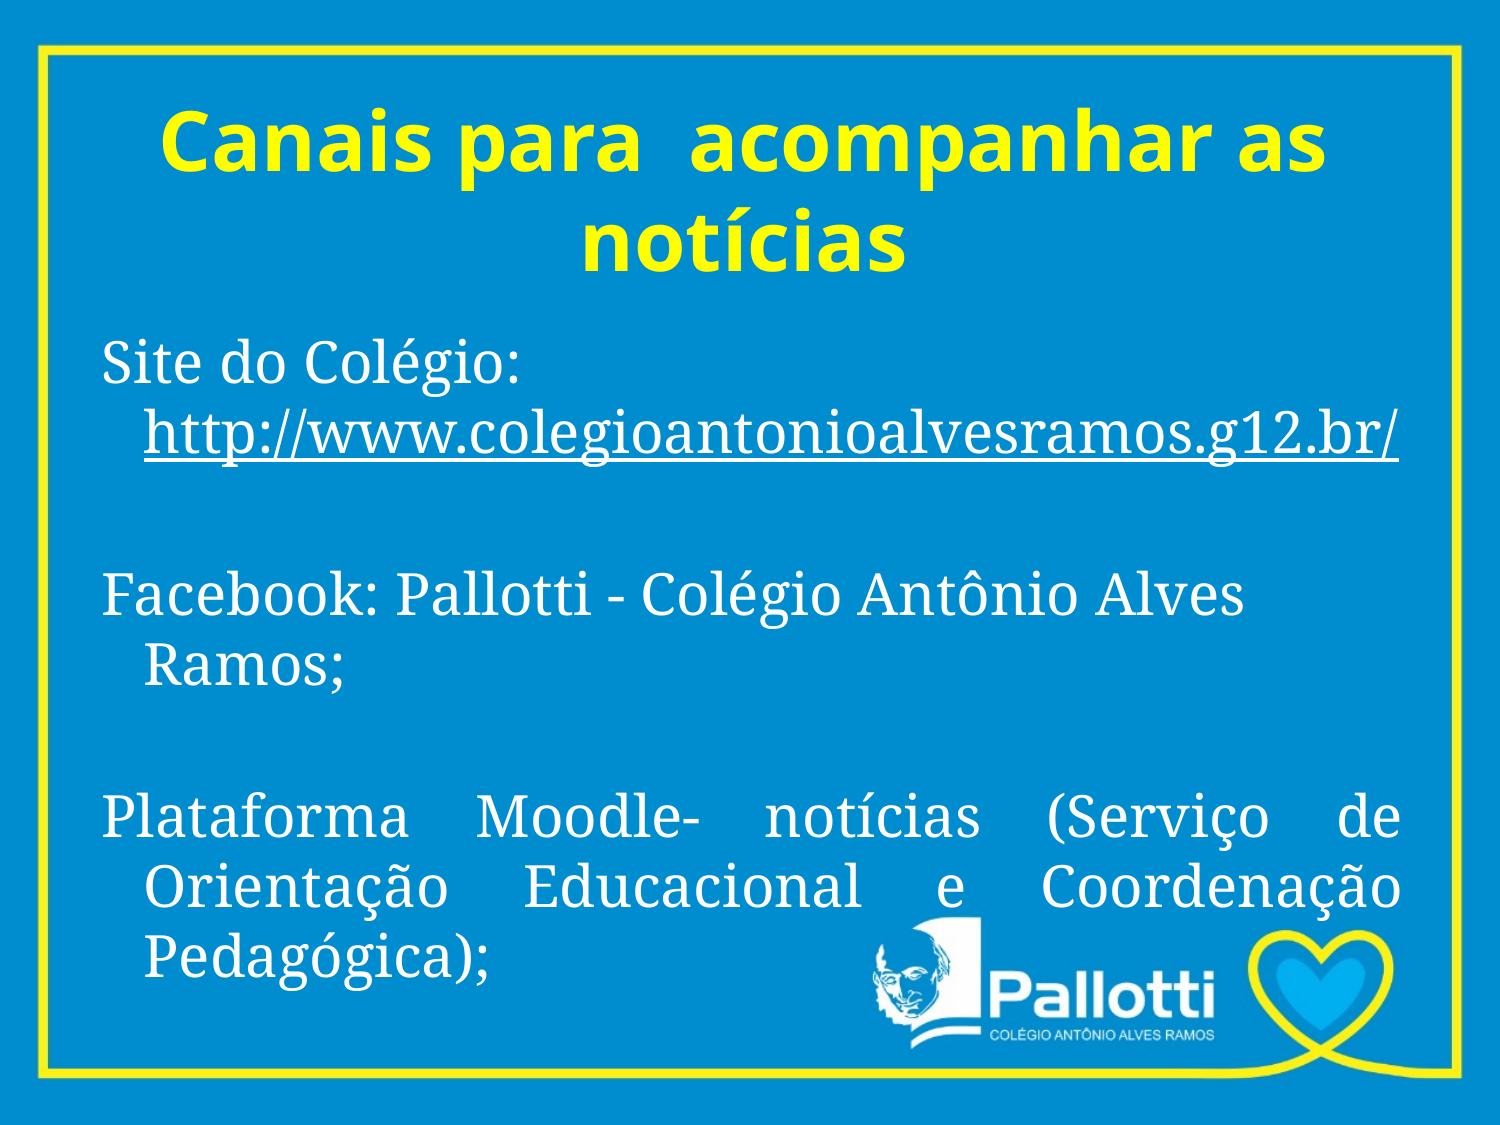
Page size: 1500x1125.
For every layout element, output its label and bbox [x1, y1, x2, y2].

picture [37, 45, 1462, 1079]
